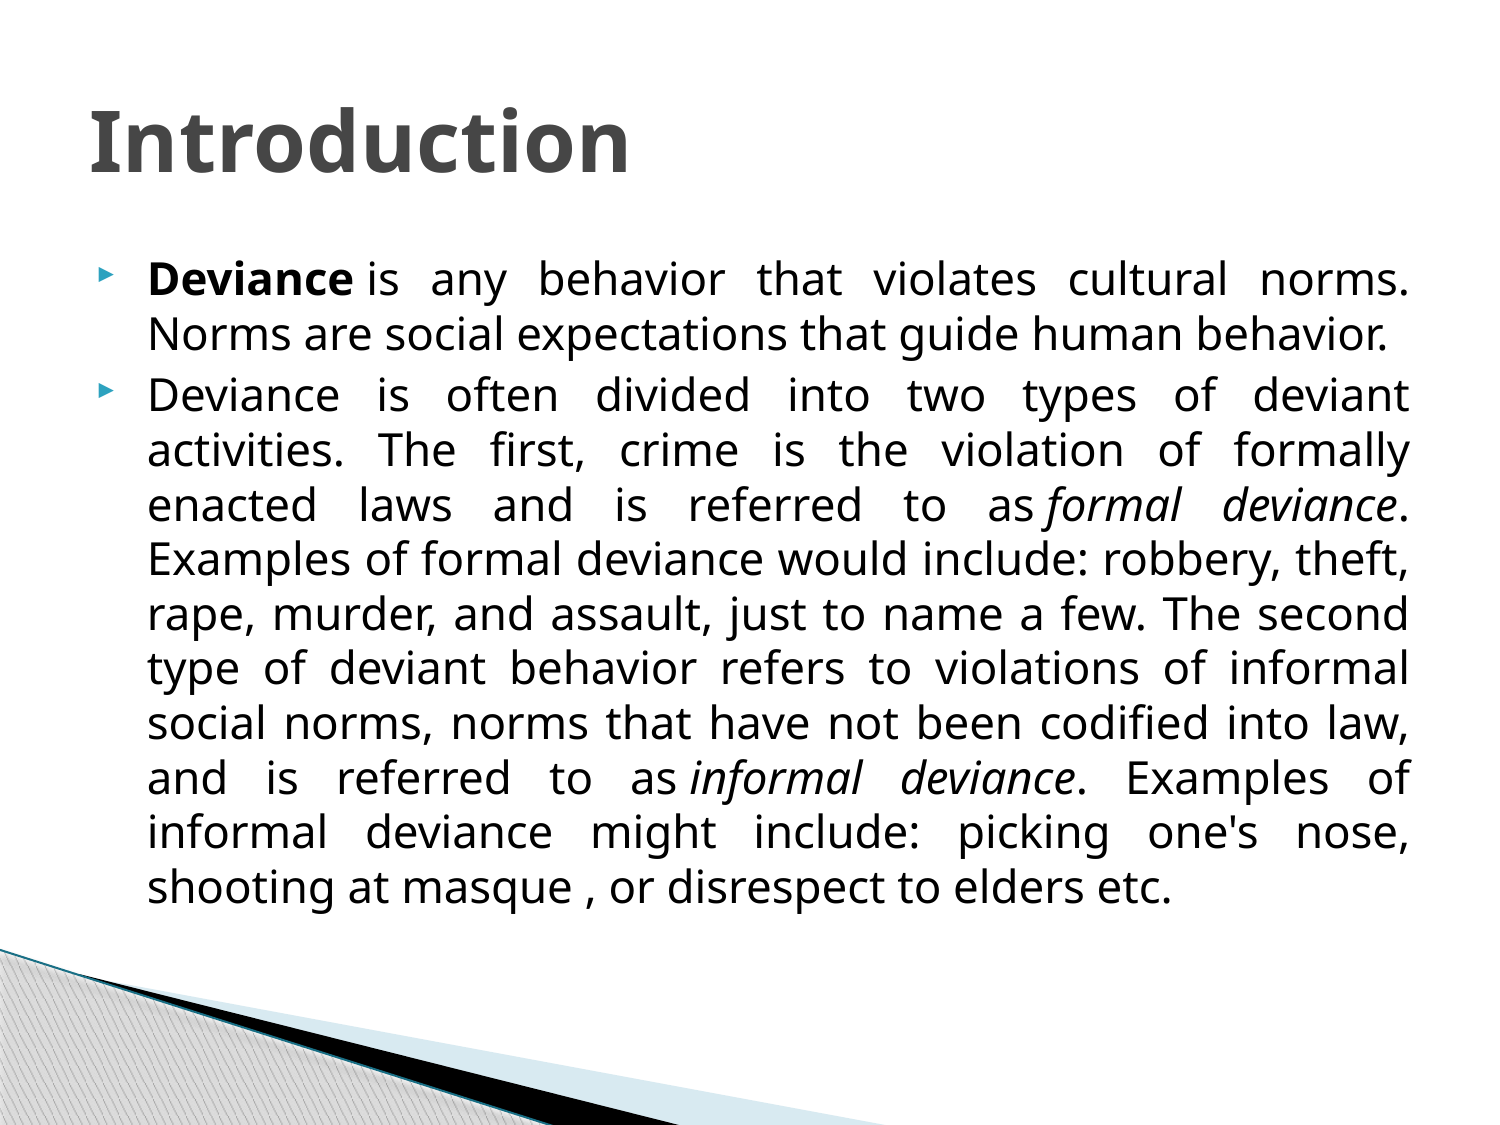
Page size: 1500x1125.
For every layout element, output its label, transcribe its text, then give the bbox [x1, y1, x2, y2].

title Introduction [75, 45, 1425, 233]
list Deviance is any behavior that violates cultural norms. Norms are social expectations that guide human behavior. Deviance is often divided into two types of deviant activities. The first, crime is the violation of formally enacted laws and is referred to as formal deviance. Examples of formal deviance would include: robbery, theft, rape, murder, and assault, just to name a few. The second type of deviant behavior refers to violations of informal social norms, norms that have not been codified into law, and is referred to as informal deviance. Examples of informal deviance might include: picking one's nose, shooting at masque , or disrespect to elders etc. [75, 243, 1425, 986]
